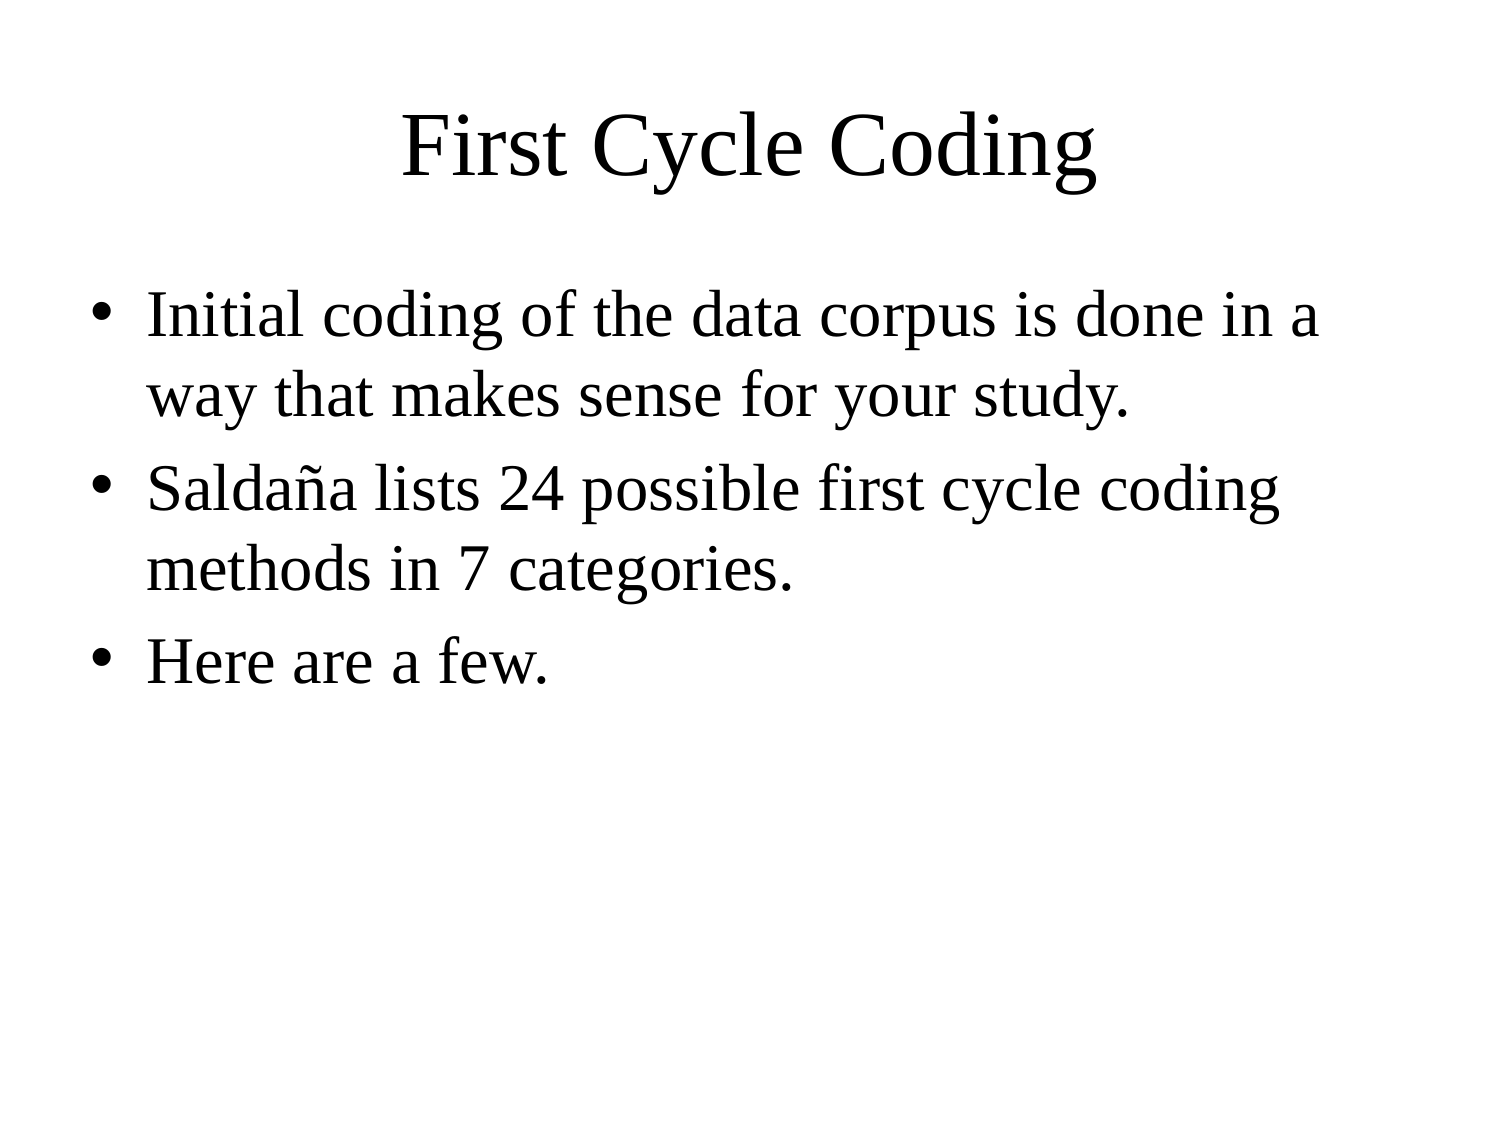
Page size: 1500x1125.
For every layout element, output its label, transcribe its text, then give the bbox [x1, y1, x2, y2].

title First Cycle Coding [75, 45, 1425, 233]
list Initial coding of the data corpus is done in a way that makes sense for your study. Saldaña lists 24 possible first cycle coding methods in 7 categories. Here are a few. [75, 262, 1425, 1005]
